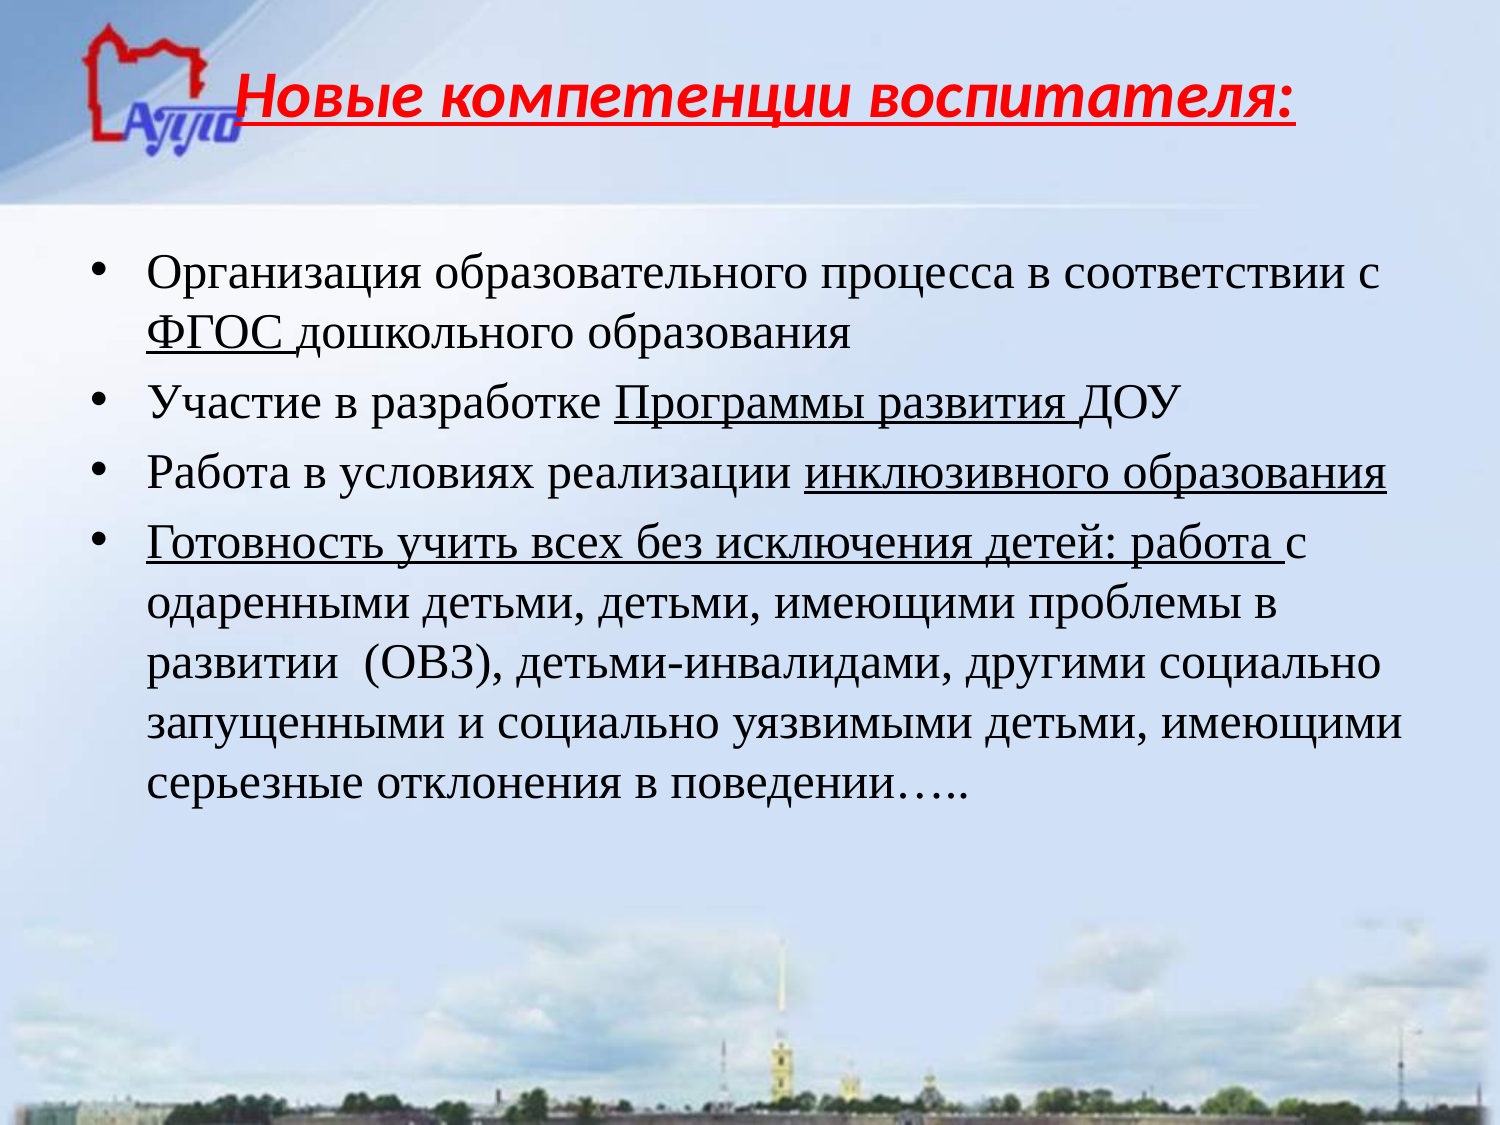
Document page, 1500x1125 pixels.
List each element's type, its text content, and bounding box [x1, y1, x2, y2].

title Новые компетенции воспитателя: [75, 45, 1425, 138]
picture [0, 0, 1500, 1125]
list Организация образовательного процесса в соответствии с ФГОС дошкольного образования Участие в разработке Программы развития ДОУ Работа в условиях реализации инклюзивного образования Готовность учить всех без исключения детей: работа с одаренными детьми, детьми, имеющими проблемы в развитии (ОВЗ), детьми-инвалидами, другими социально запущенными и социально уязвимыми детьми, имеющими серьезные отклонения в поведении….. [75, 160, 1425, 1079]
